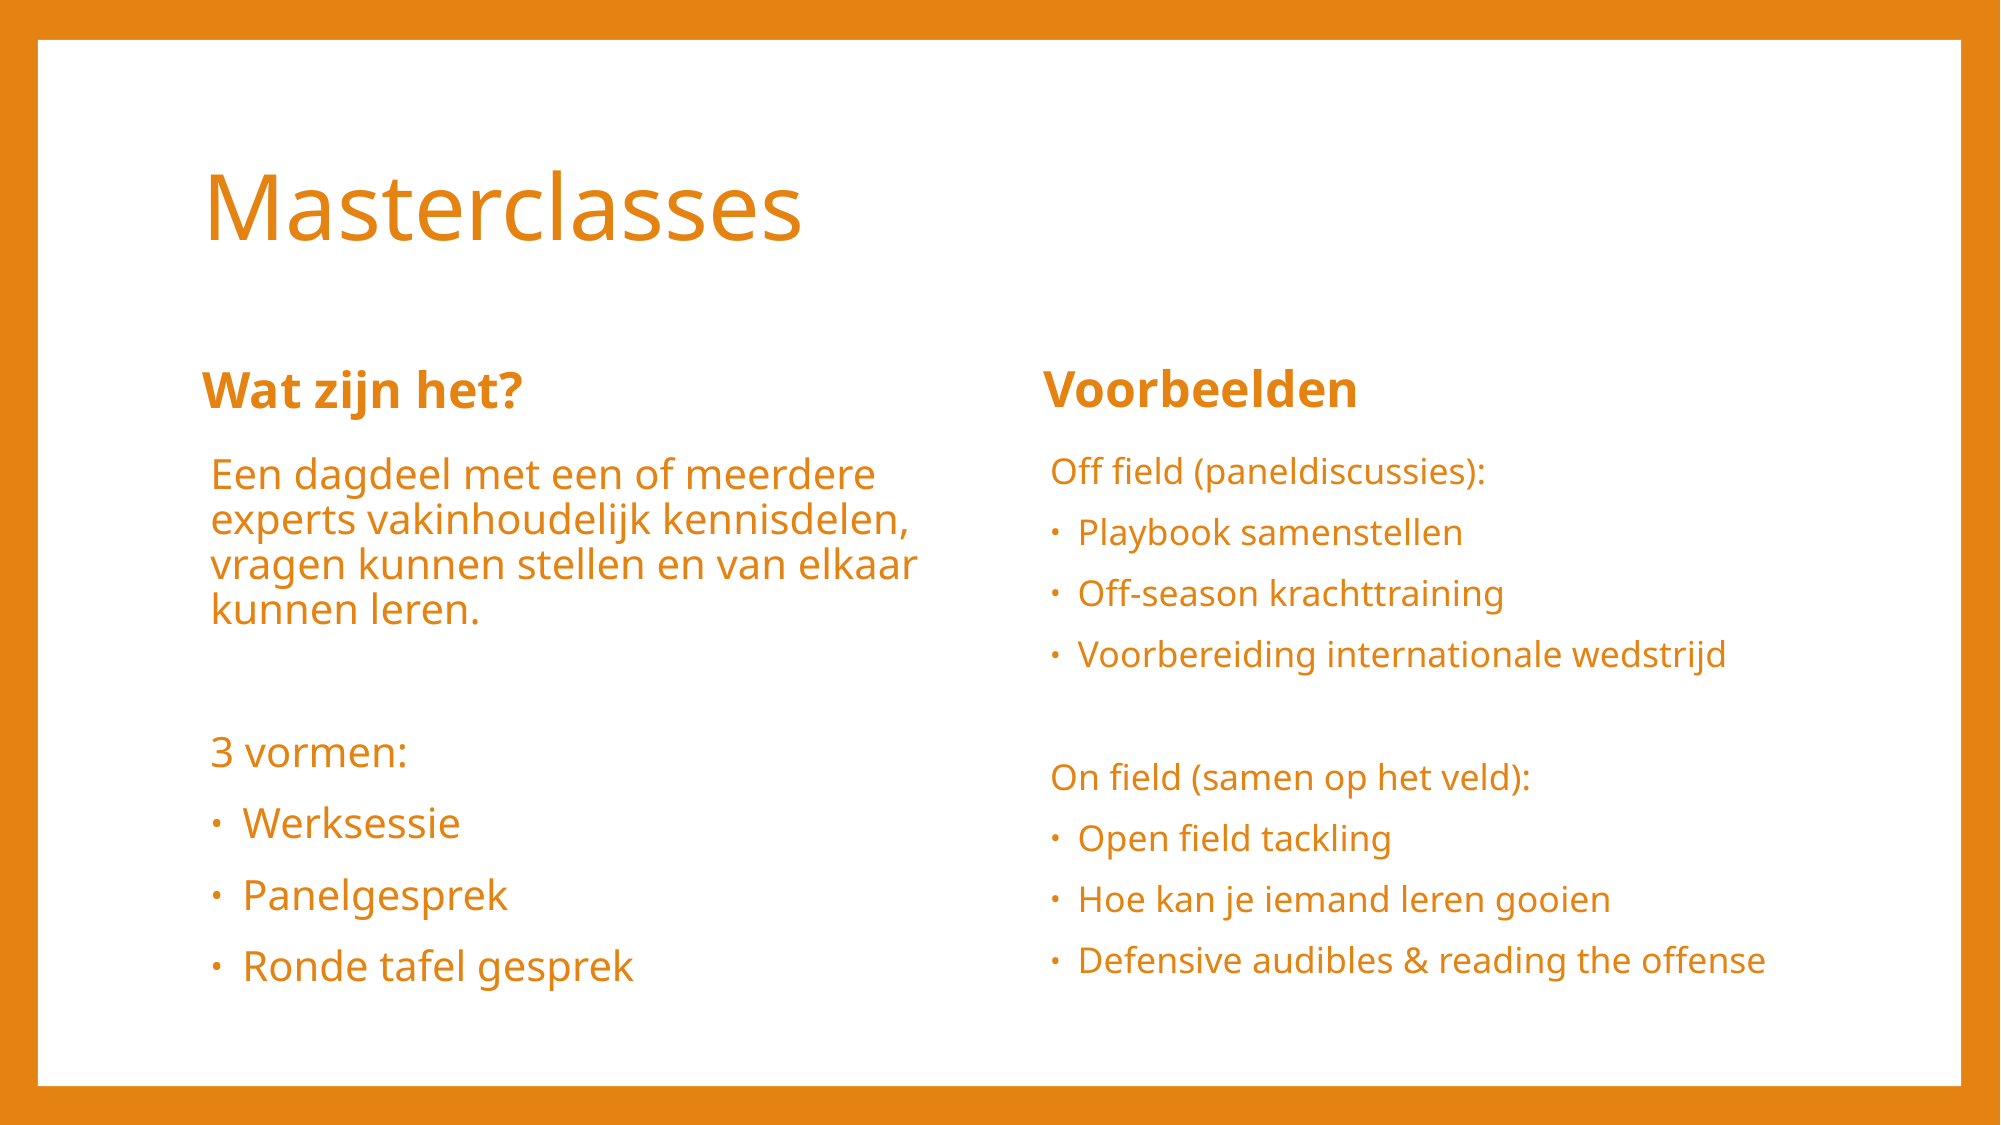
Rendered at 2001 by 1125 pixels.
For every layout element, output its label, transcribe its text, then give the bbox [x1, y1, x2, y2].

list Een dagdeel met een of meerdere experts vakinhoudelijk kennisdelen, vragen kunnen stellen en van elkaar kunnen leren. 3 vormen: Werksessie Panelgesprek Ronde tafel gesprek [187, 446, 968, 1002]
list Wat zijn het? [187, 328, 968, 446]
list Off field (paneldiscussies): Playbook samenstellen Off-season krachttraining Voorbereiding internationale wedstrijd On field (samen op het veld): Open field tackling Hoe kan je iemand leren gooien Defensive audibles & reading the offense [1028, 446, 1809, 1002]
title Masterclasses [187, 99, 1808, 323]
list Voorbeelden [1028, 327, 1809, 446]
